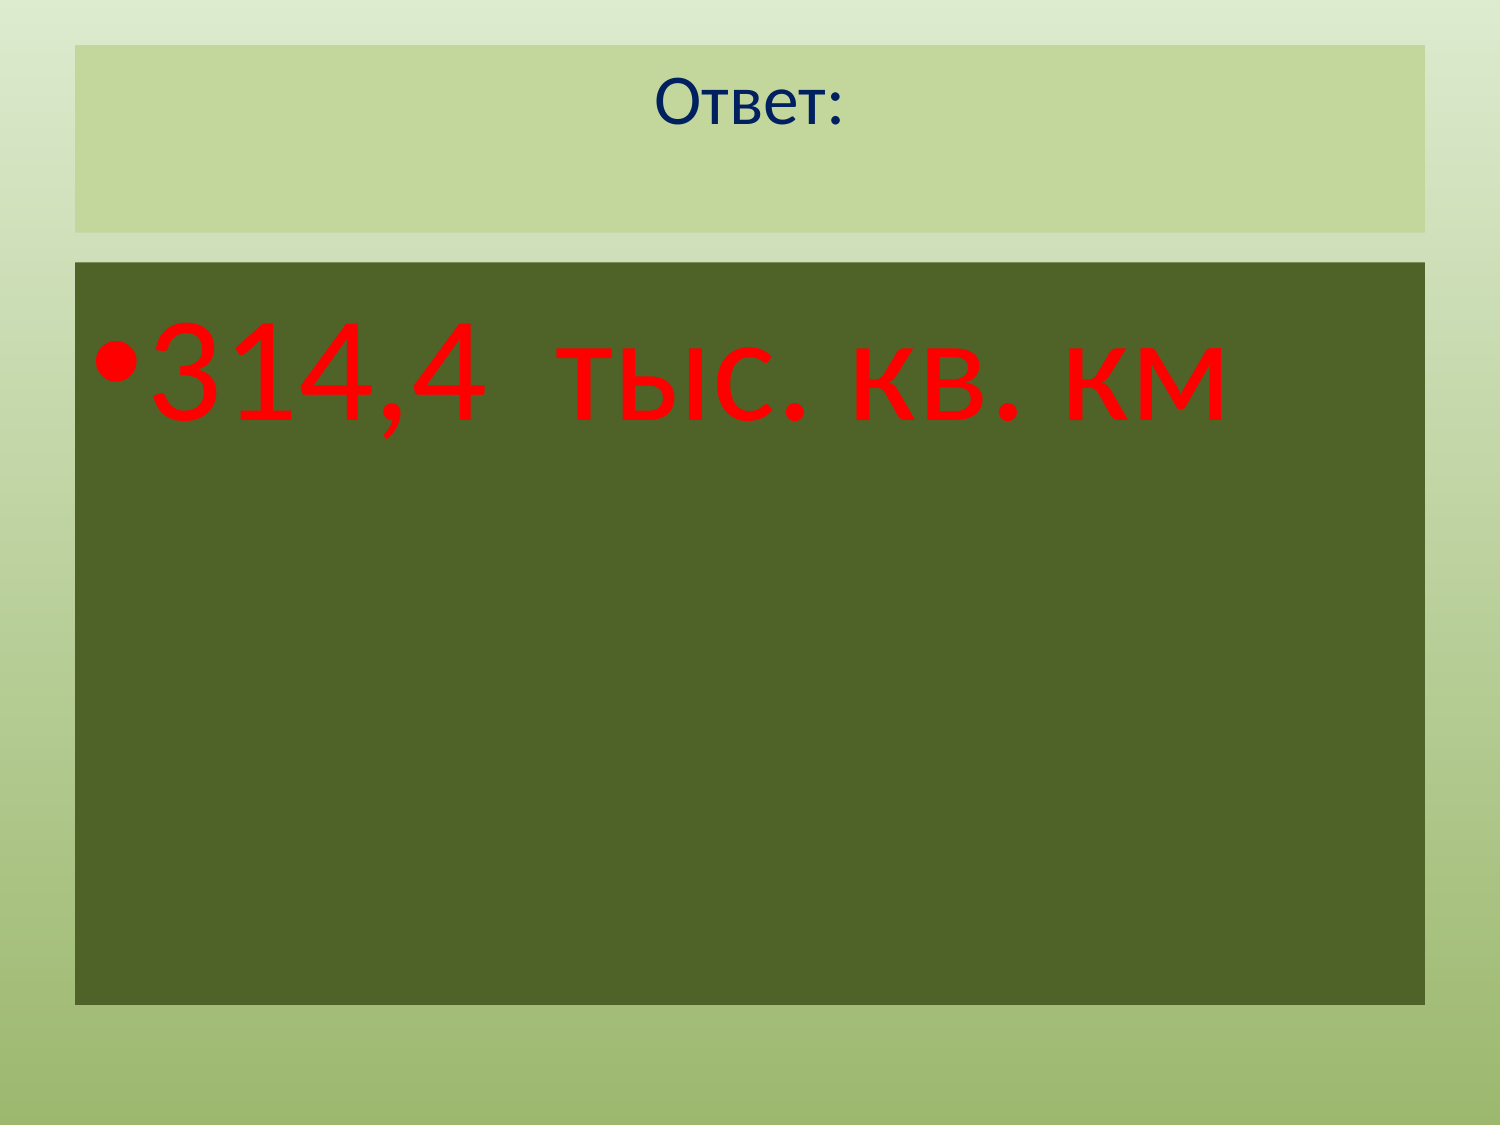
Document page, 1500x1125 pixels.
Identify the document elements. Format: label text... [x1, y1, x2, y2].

list 314,4 тыс. кв. км [75, 262, 1425, 1005]
title Ответ: [75, 45, 1425, 233]
